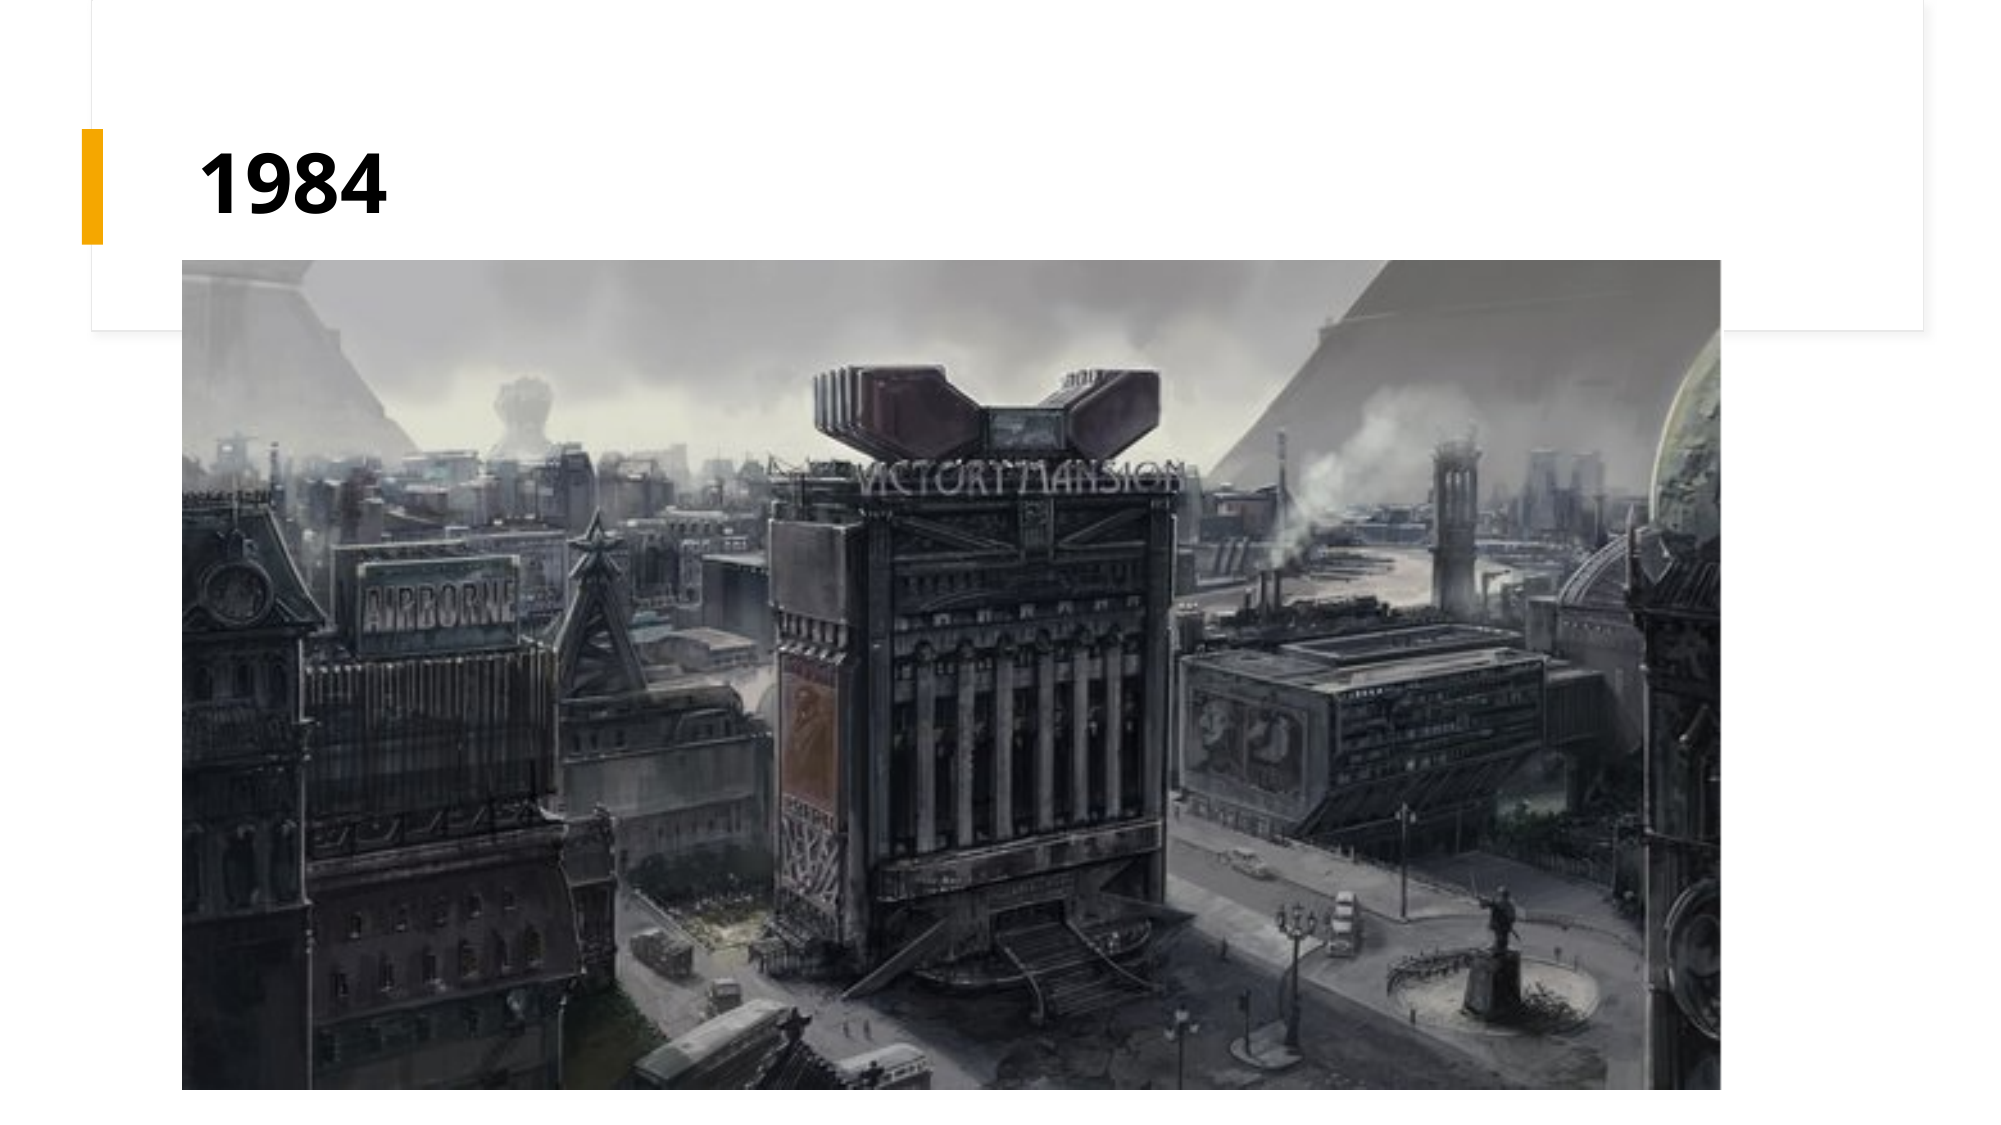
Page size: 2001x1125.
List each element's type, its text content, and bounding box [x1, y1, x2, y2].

title 1984 [183, 90, 1851, 284]
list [182, 260, 1724, 1090]
